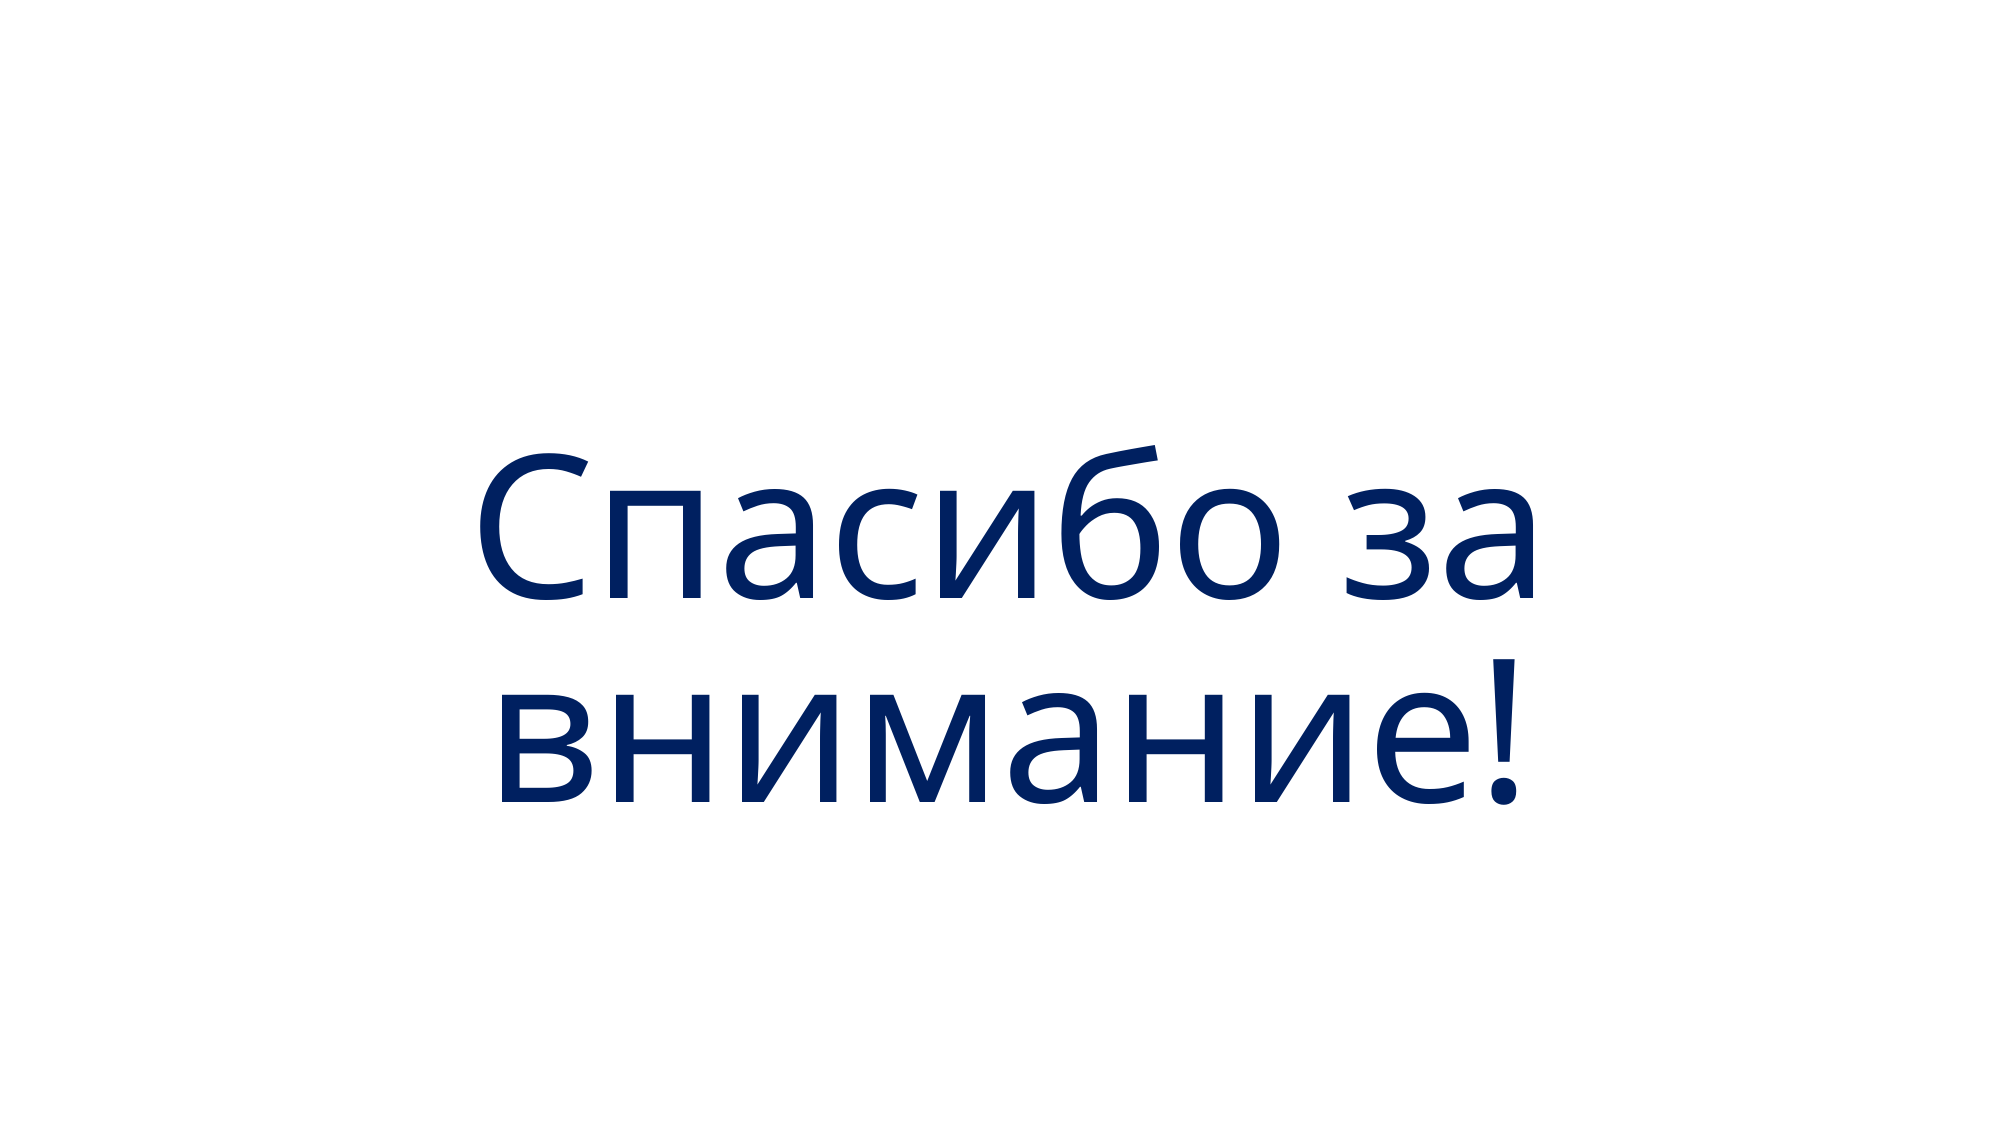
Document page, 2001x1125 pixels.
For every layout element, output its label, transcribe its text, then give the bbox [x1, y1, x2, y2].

text_box Спасибо за внимание! [17, 427, 2000, 599]
